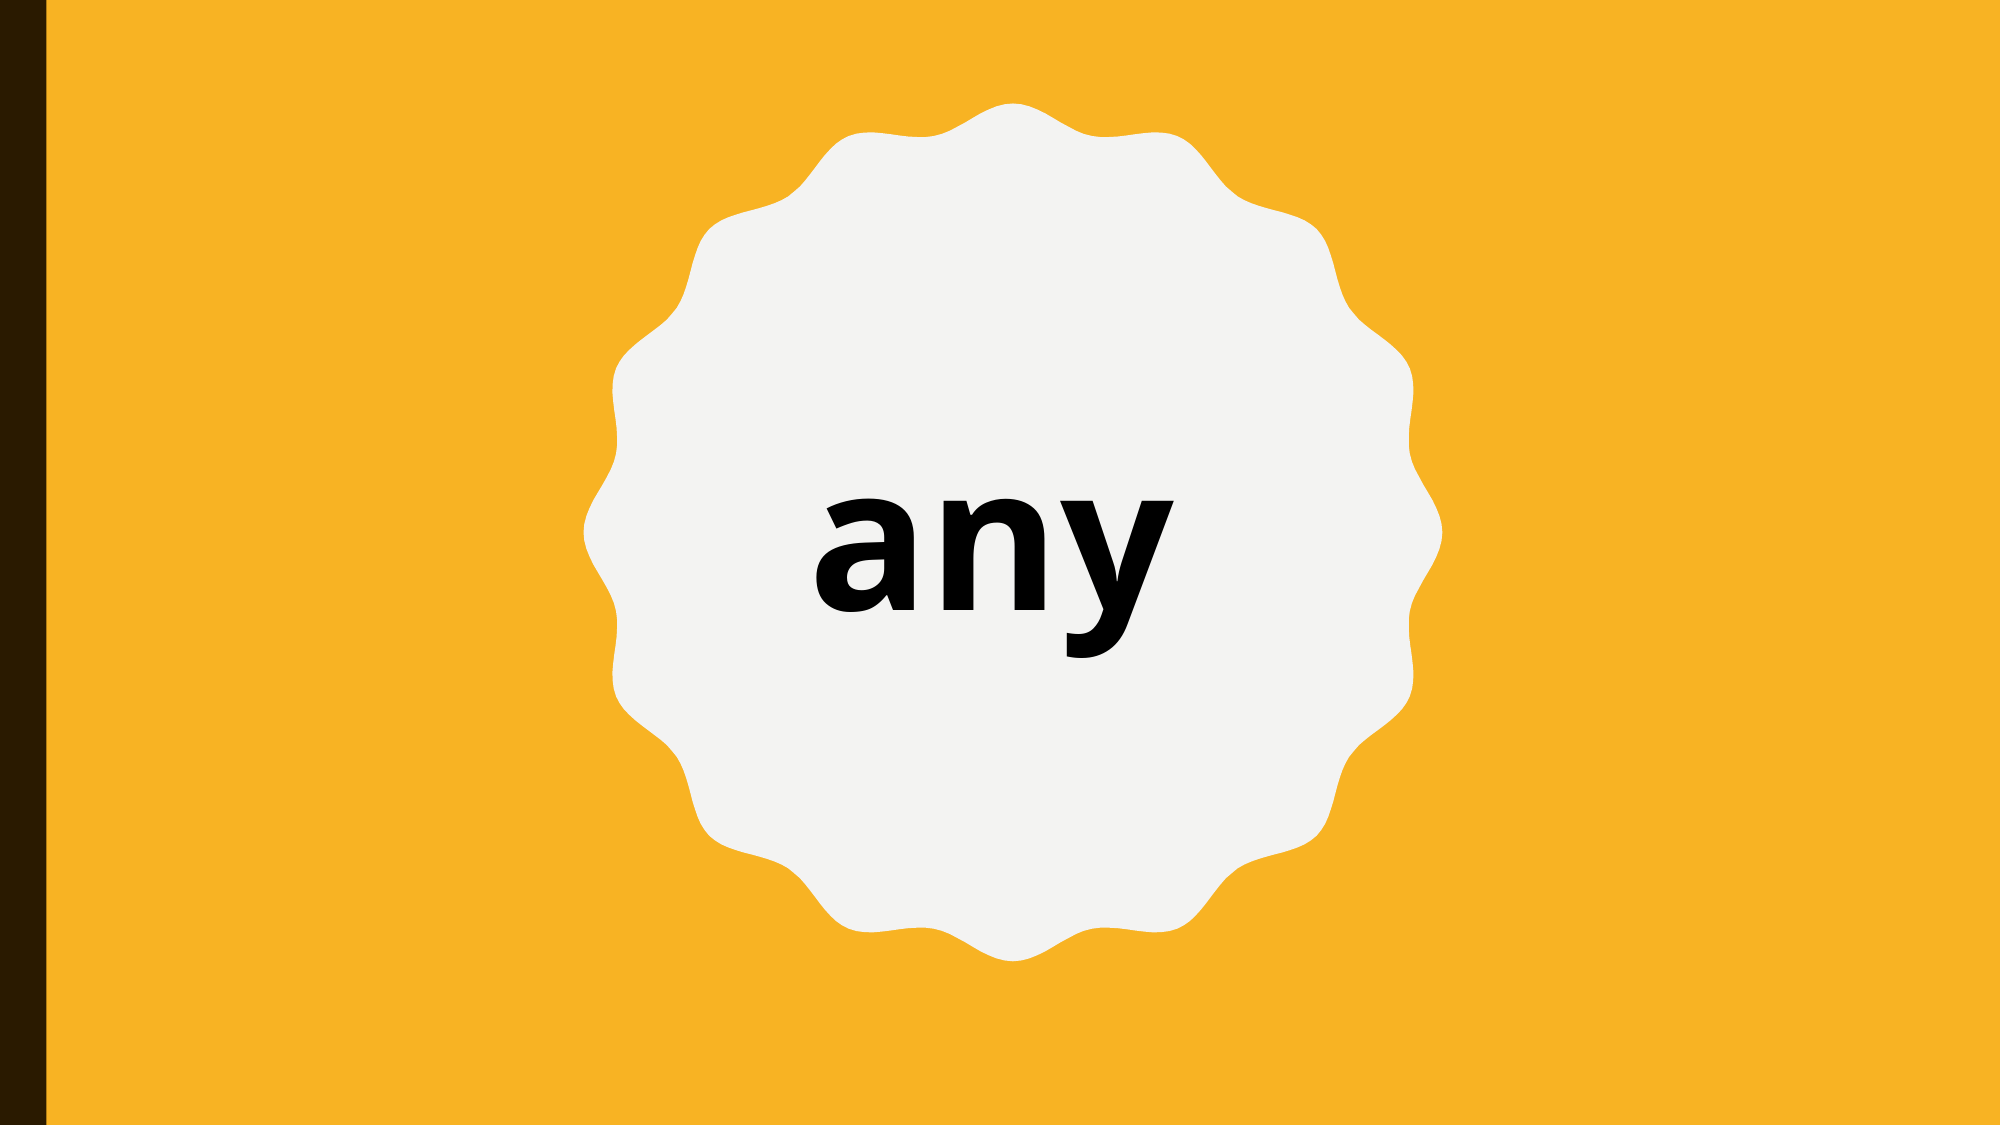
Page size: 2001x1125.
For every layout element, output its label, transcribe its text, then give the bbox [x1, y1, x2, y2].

text_box any [793, 403, 1499, 659]
